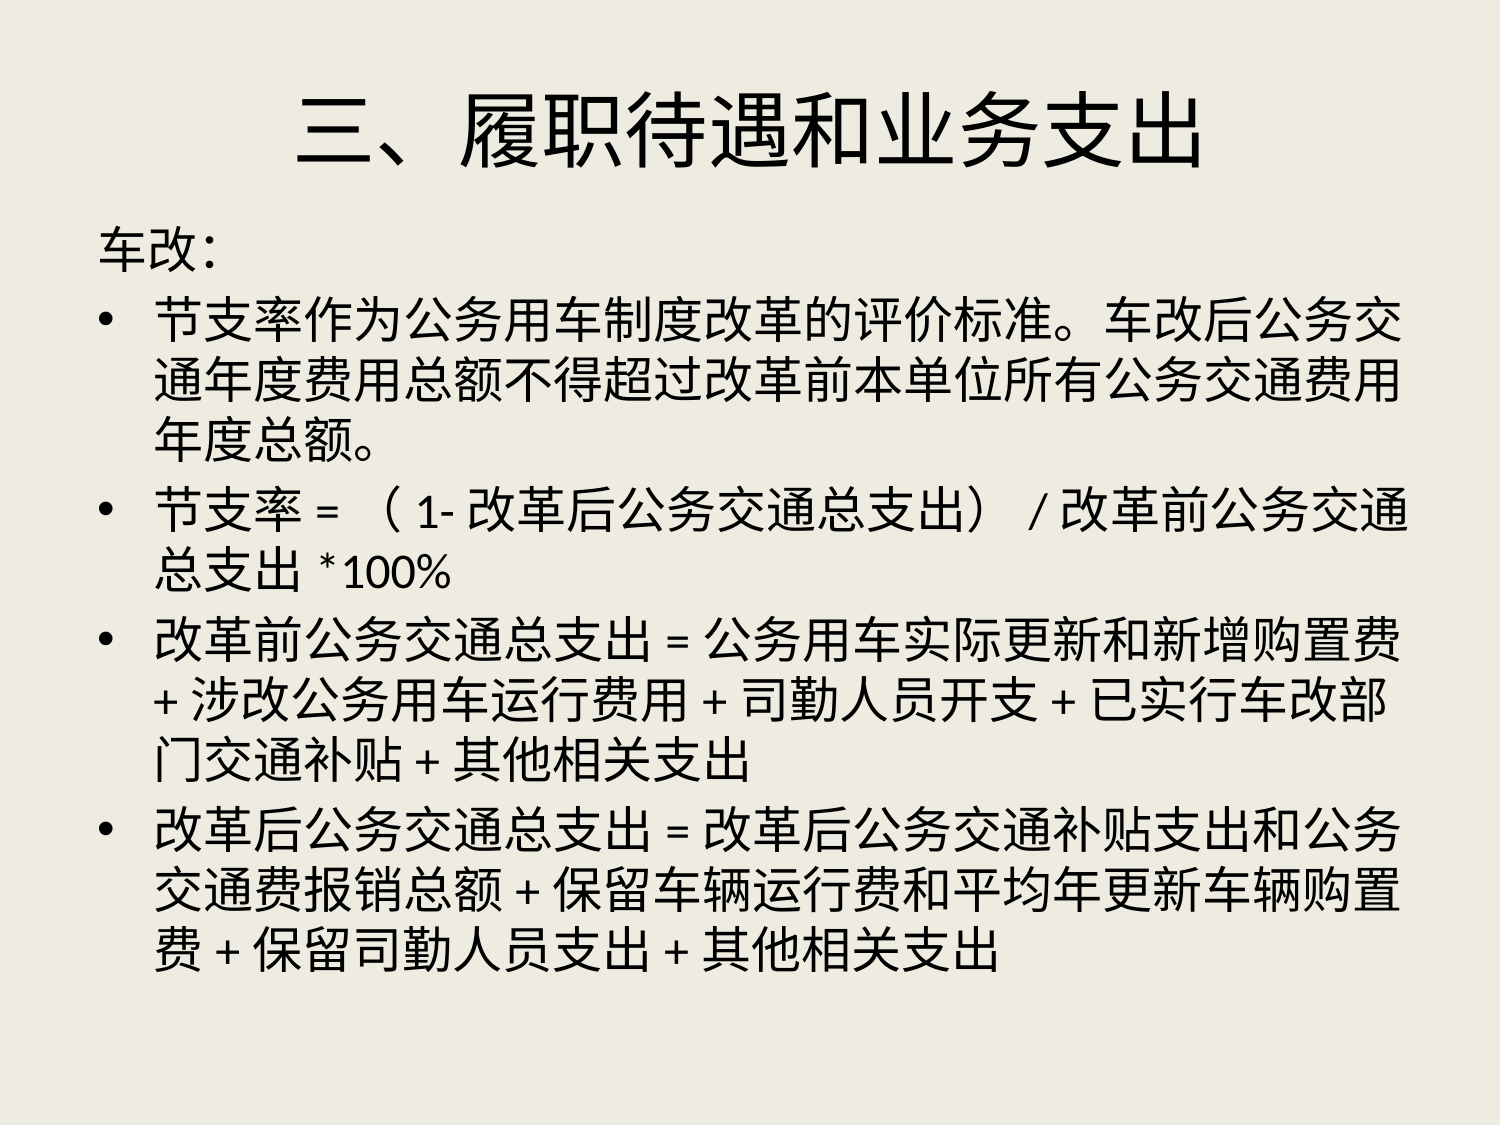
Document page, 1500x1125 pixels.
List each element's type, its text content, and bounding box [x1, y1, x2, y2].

title 三、履职待遇和业务支出 [75, 45, 1425, 211]
list 车改： 节支率作为公务用车制度改革的评价标准。车改后公务交通年度费用总额不得超过改革前本单位所有公务交通费用年度总额。 节支率=（1-改革后公务交通总支出）/改革前公务交通总支出*100% 改革前公务交通总支出=公务用车实际更新和新增购置费+涉改公务用车运行费用+司勤人员开支+已实行车改部门交通补贴+其他相关支出 改革后公务交通总支出=改革后公务交通补贴支出和公务交通费报销总额+保留车辆运行费和平均年更新车辆购置费+保留司勤人员支出+其他相关支出 [82, 210, 1432, 1020]
